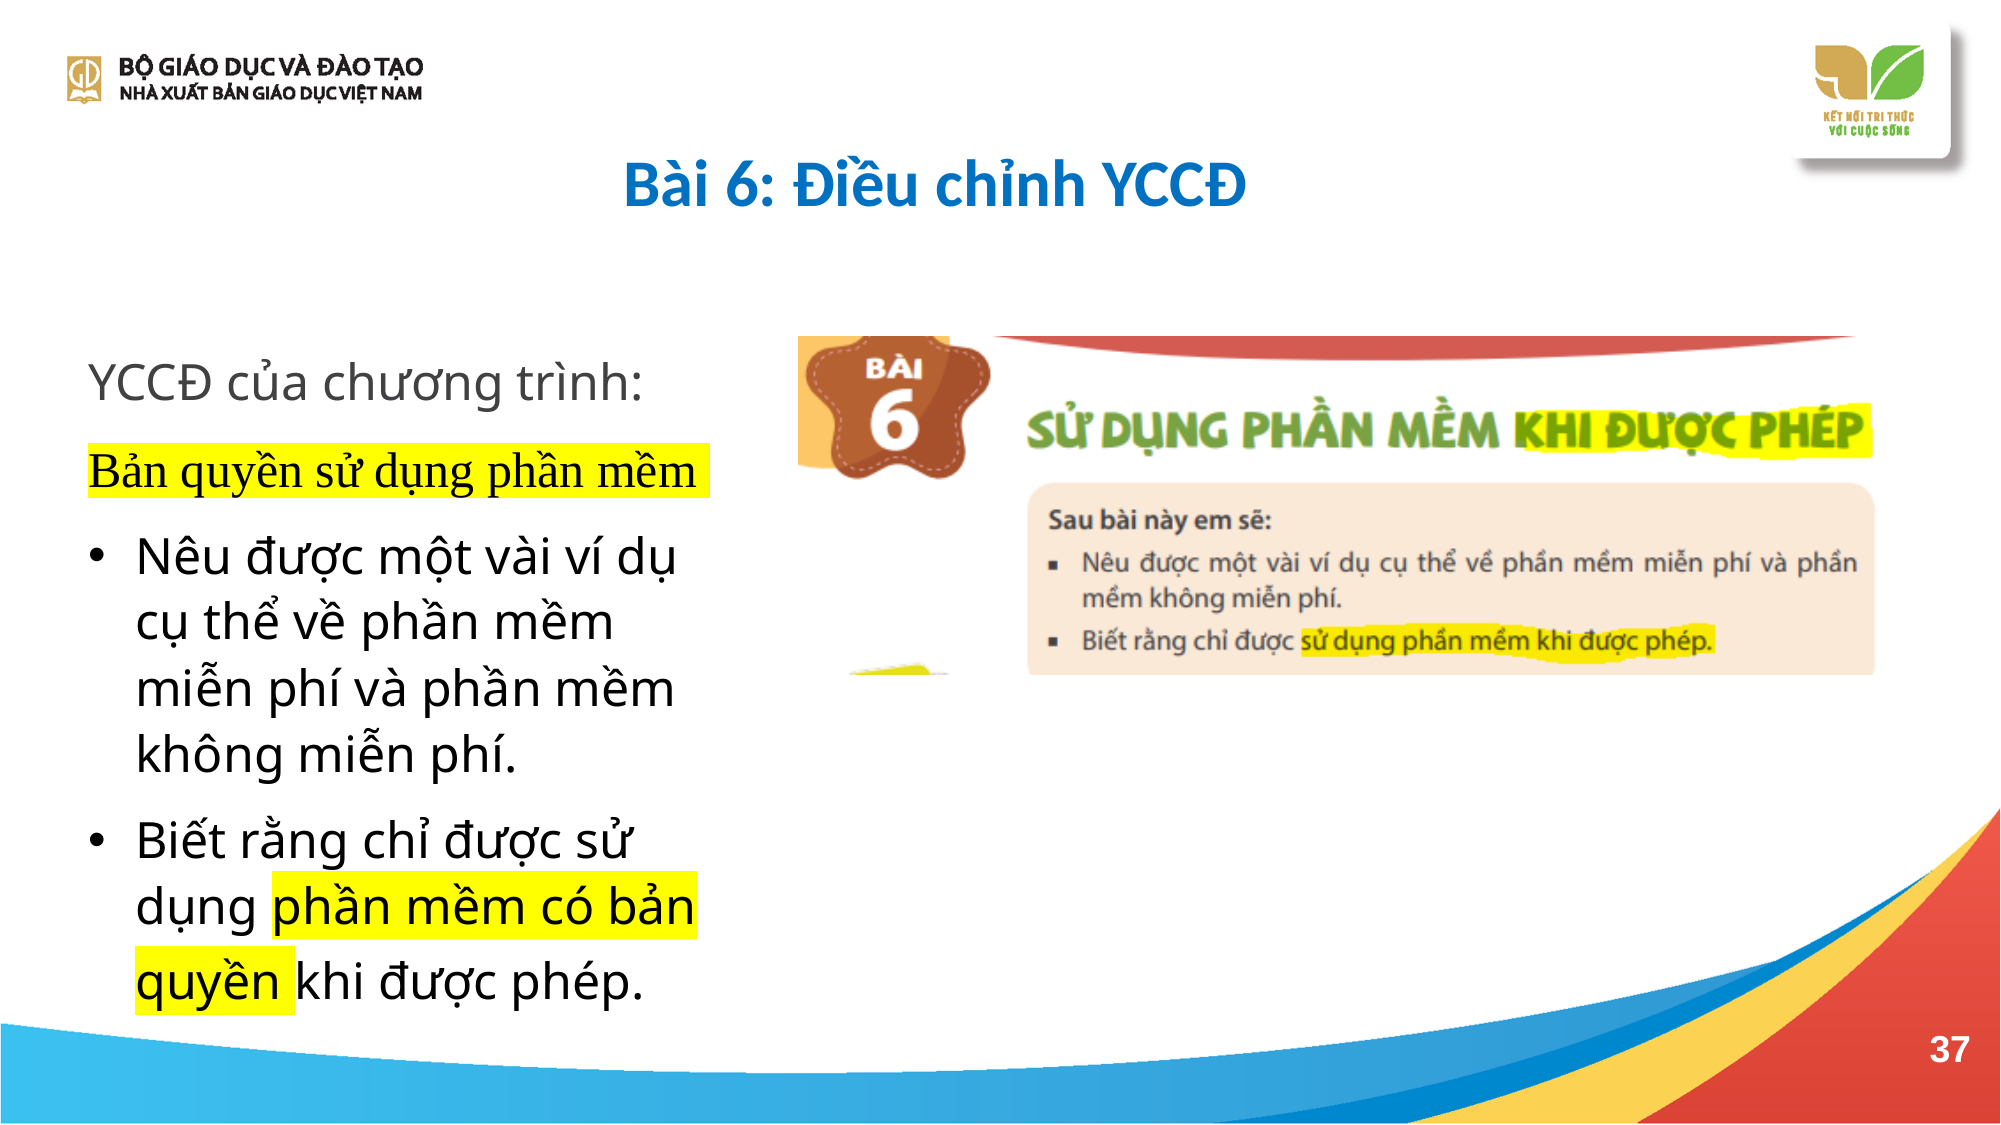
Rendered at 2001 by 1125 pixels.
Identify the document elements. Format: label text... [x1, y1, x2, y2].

list YCCĐ của chương trình: Bản quyền sử dụng phần mềm Nêu được một vài ví dụ cụ thể về phần mềm miễn phí và phần mềm không miễn phí. Biết rằng chỉ được sử dụng phần mềm có bản quyền khi được phép. [73, 337, 750, 1006]
picture [0, 0, 2001, 1125]
title Bài 6: Điều chỉnh YCCĐ [73, 138, 1799, 231]
